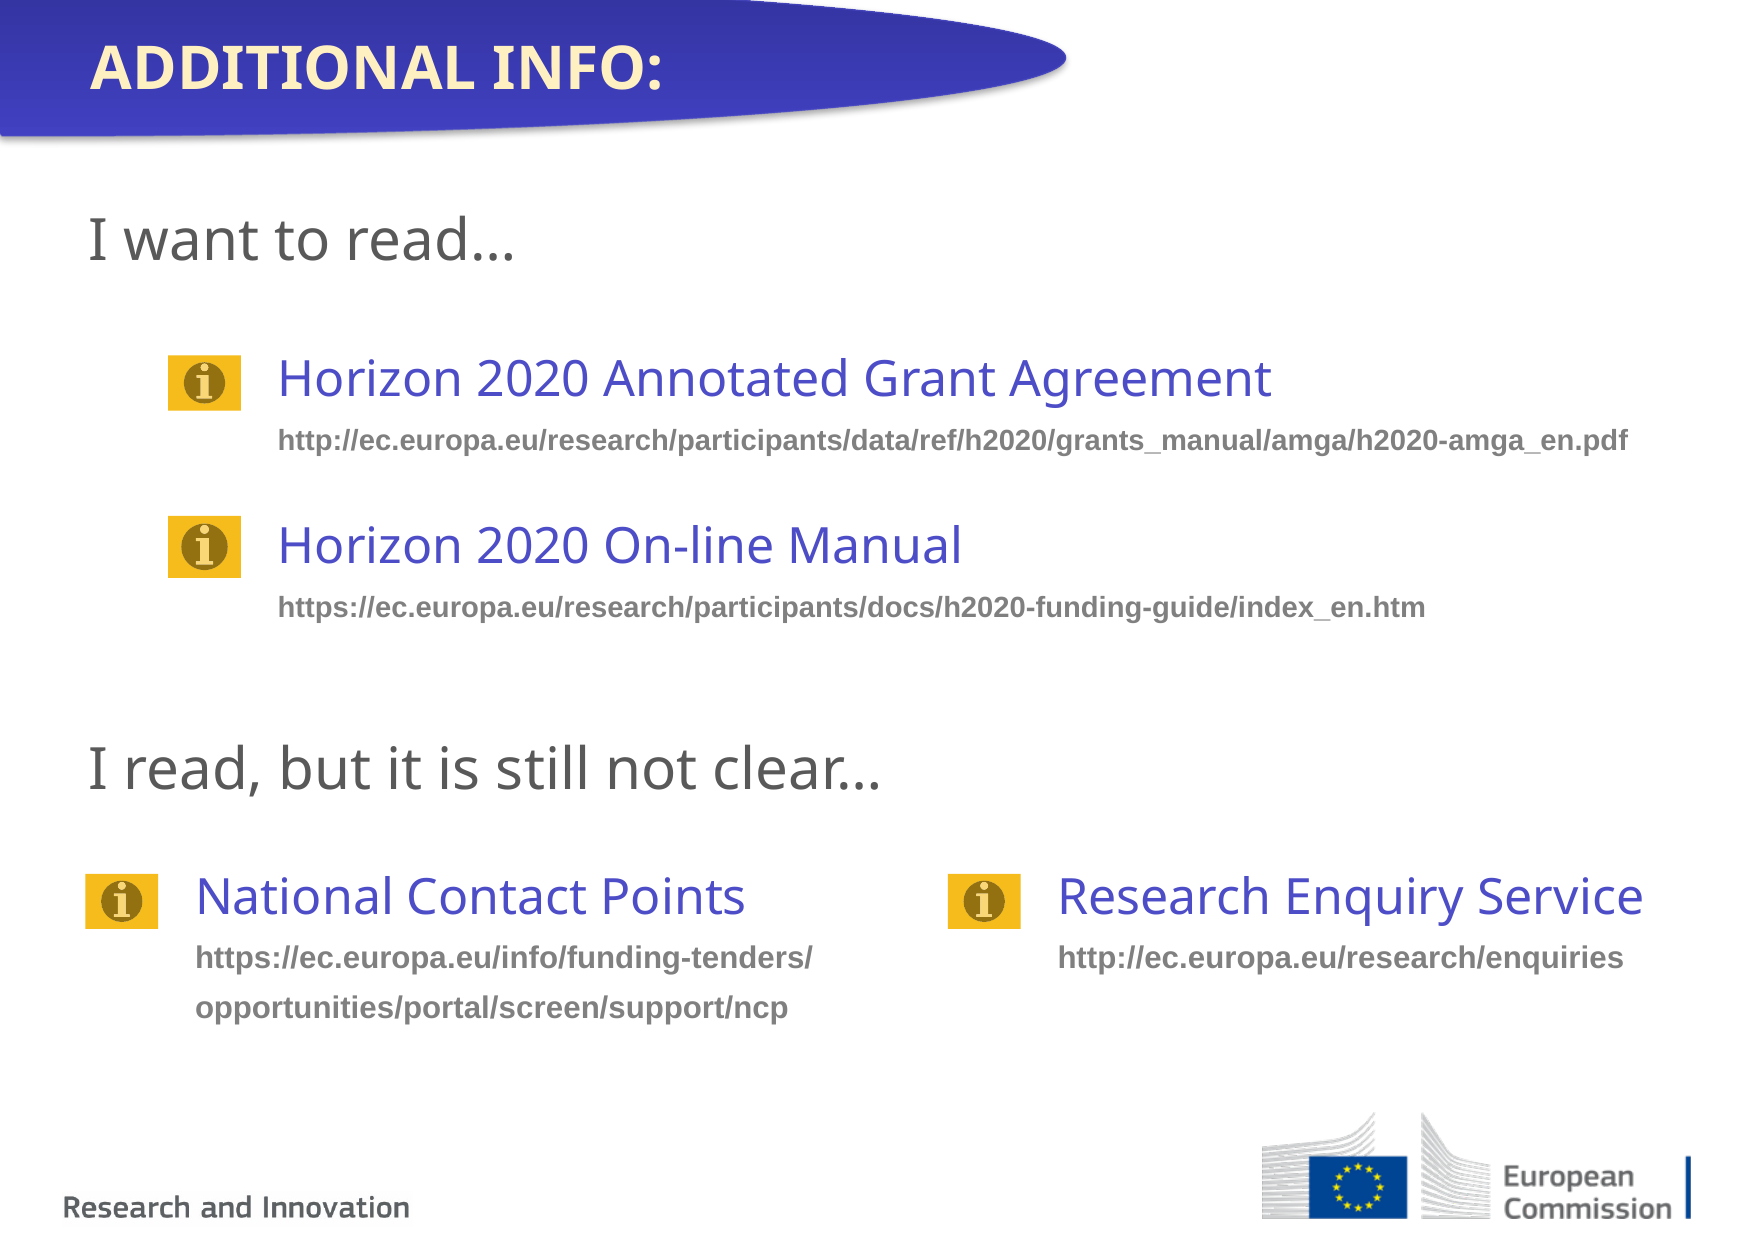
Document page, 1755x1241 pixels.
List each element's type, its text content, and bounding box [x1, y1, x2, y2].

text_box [949, 866, 1752, 978]
picture [1261, 1111, 1692, 1220]
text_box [85, 866, 949, 1034]
text_box Horizon 2020 Annotated Grant Agreement http://ec.europa.eu/research/participants/data/ref/h2020/grants_manual/amga/h2020-amga_en.pdf [262, 348, 1704, 464]
text_box [0, 0, 811, 137]
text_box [167, 515, 1657, 633]
title ADDITIONAL INFO: [73, 5, 1321, 124]
text_box [168, 355, 241, 411]
text_box I read, but it is still not clear… [73, 724, 1581, 809]
picture [62, 1191, 413, 1227]
text_box I want to read… [73, 194, 1581, 280]
